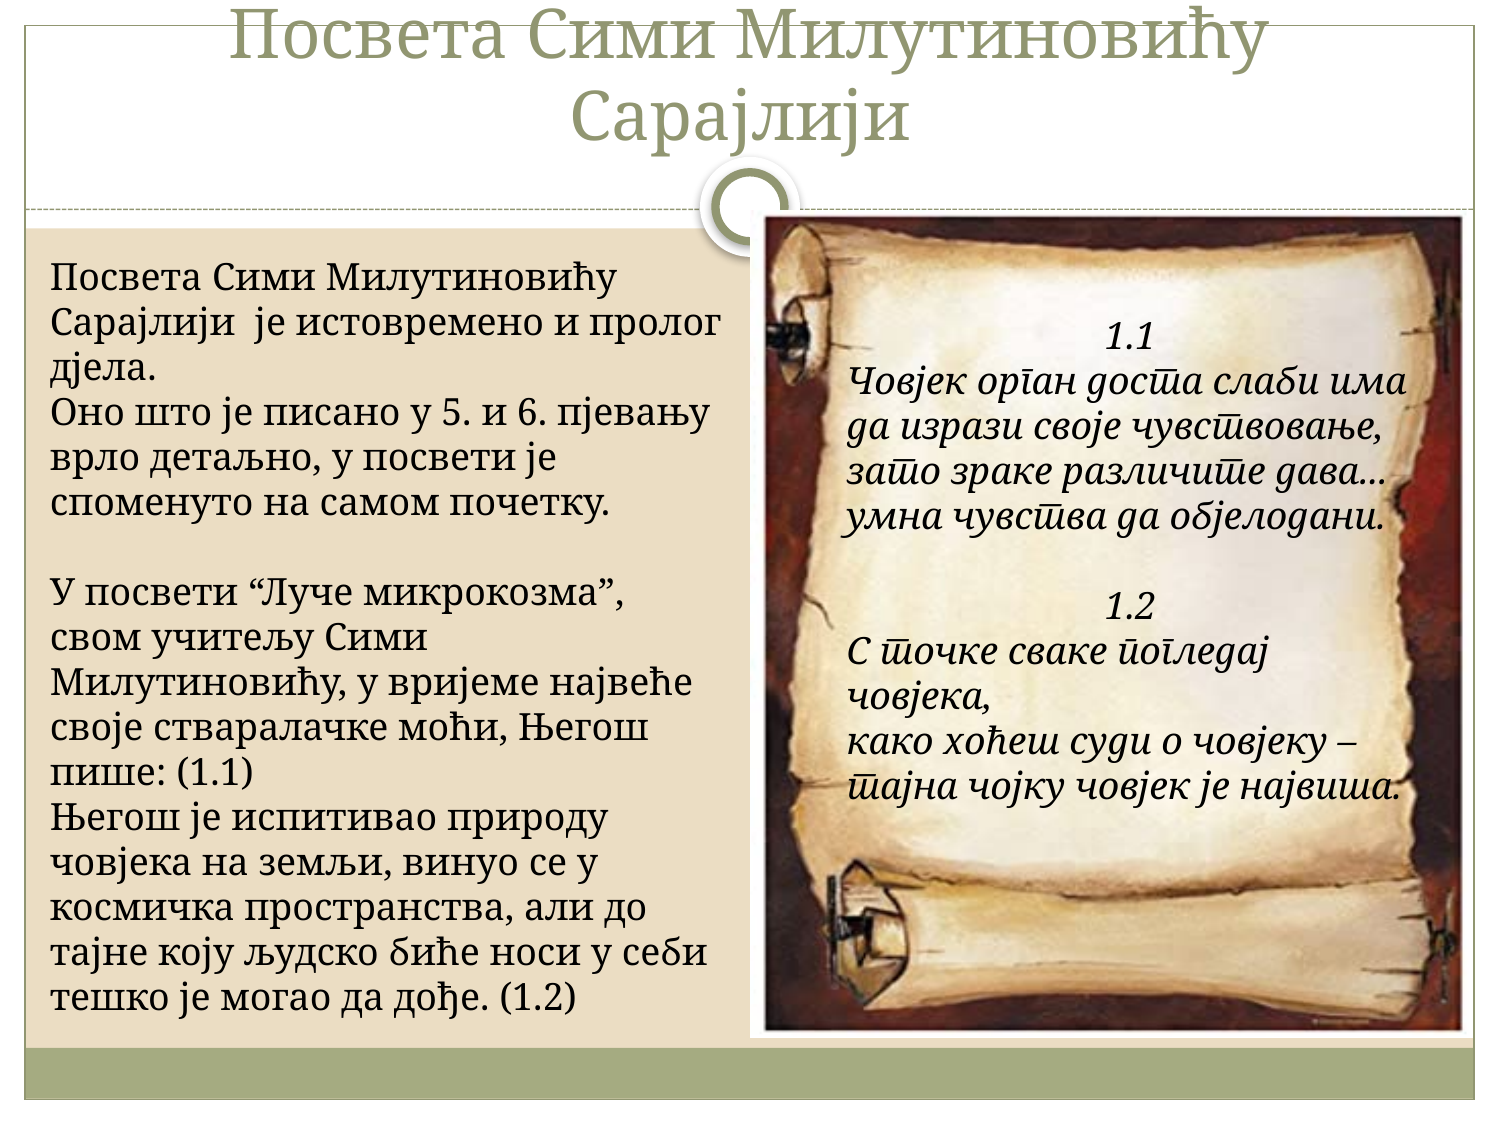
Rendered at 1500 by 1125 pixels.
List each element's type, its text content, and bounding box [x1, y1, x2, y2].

text_box Посвета Сими Милутиновићу Сарајлији је истовремено и пролог дјела. Оно што је писано у 5. и 6. пјевању врло детаљно, у посвети је споменуто на самом почетку. У посвети “Луче микрокозма”, свом учитељу Сими Милутиновићу, у вријеме највеће своје стваралачке моћи, Његош пише: (1.1) Његош је испитивао природу човјека на земљи, винуо се у космичка пространства, али до тајне коју људско биће носи у себи тешко је могао да дође. (1.2) [35, 246, 739, 1116]
title Посвета Сими Милутиновићу Сарајлији [49, 37, 1450, 162]
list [749, 210, 1473, 1038]
